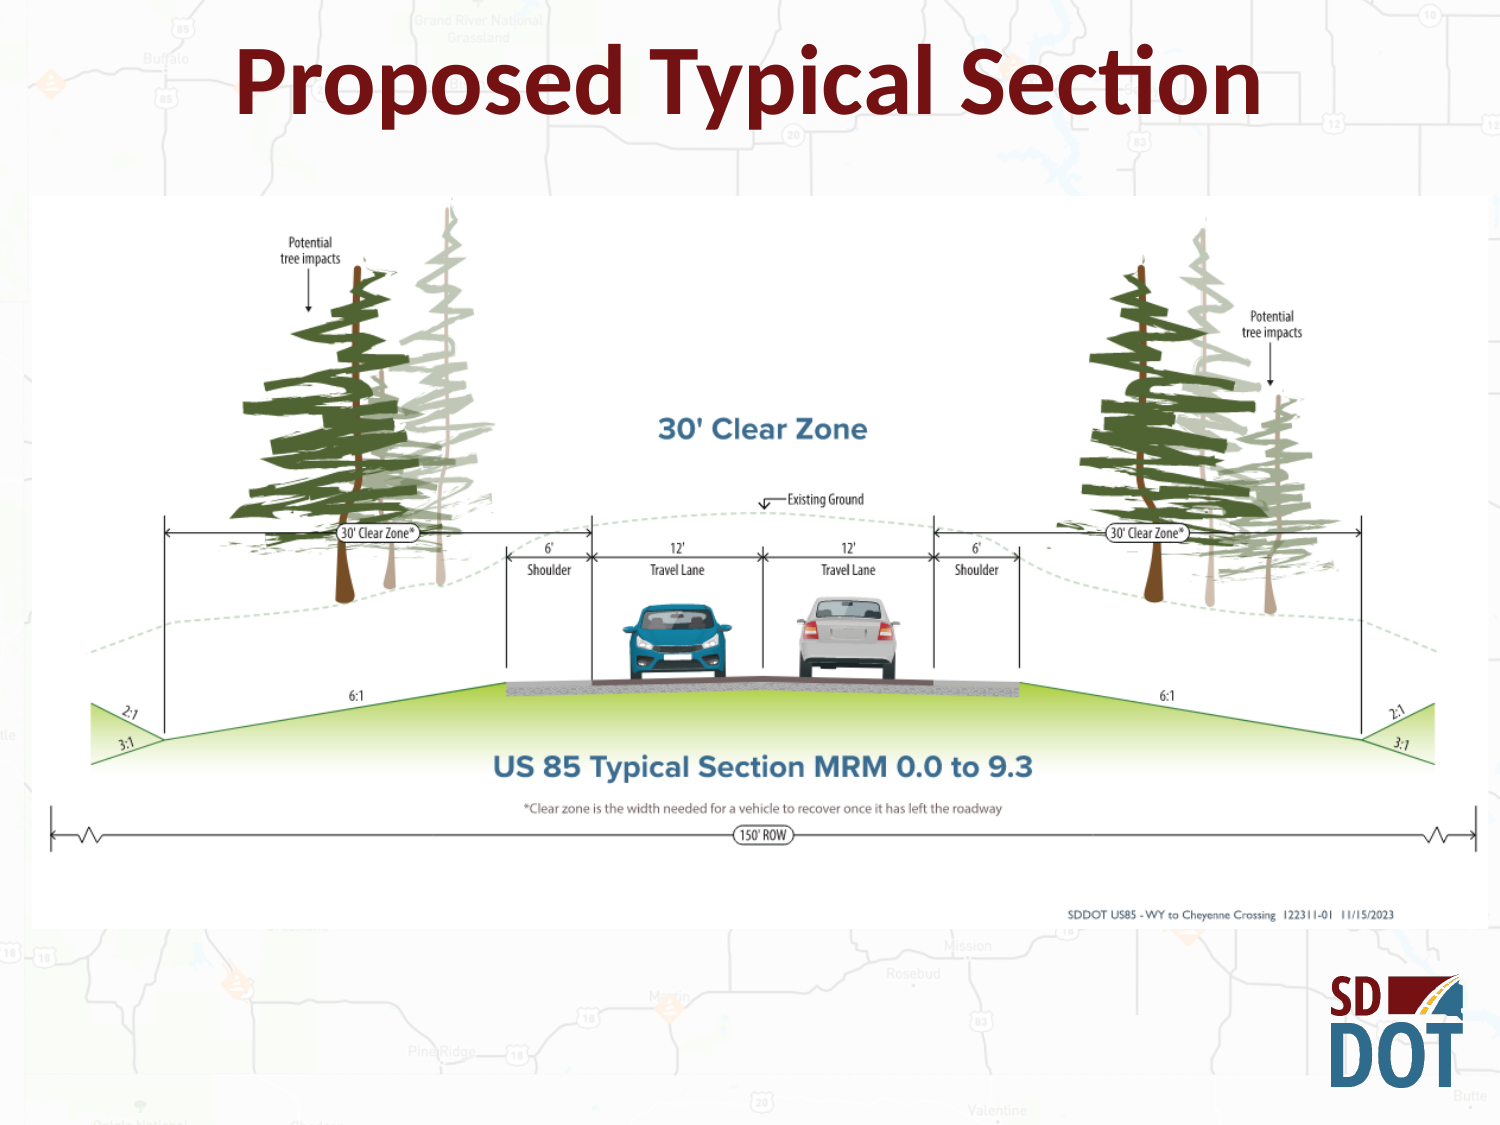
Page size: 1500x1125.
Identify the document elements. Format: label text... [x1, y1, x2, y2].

picture [0, 0, 1500, 1125]
text_box Proposed Typical Section [74, 0, 1425, 150]
